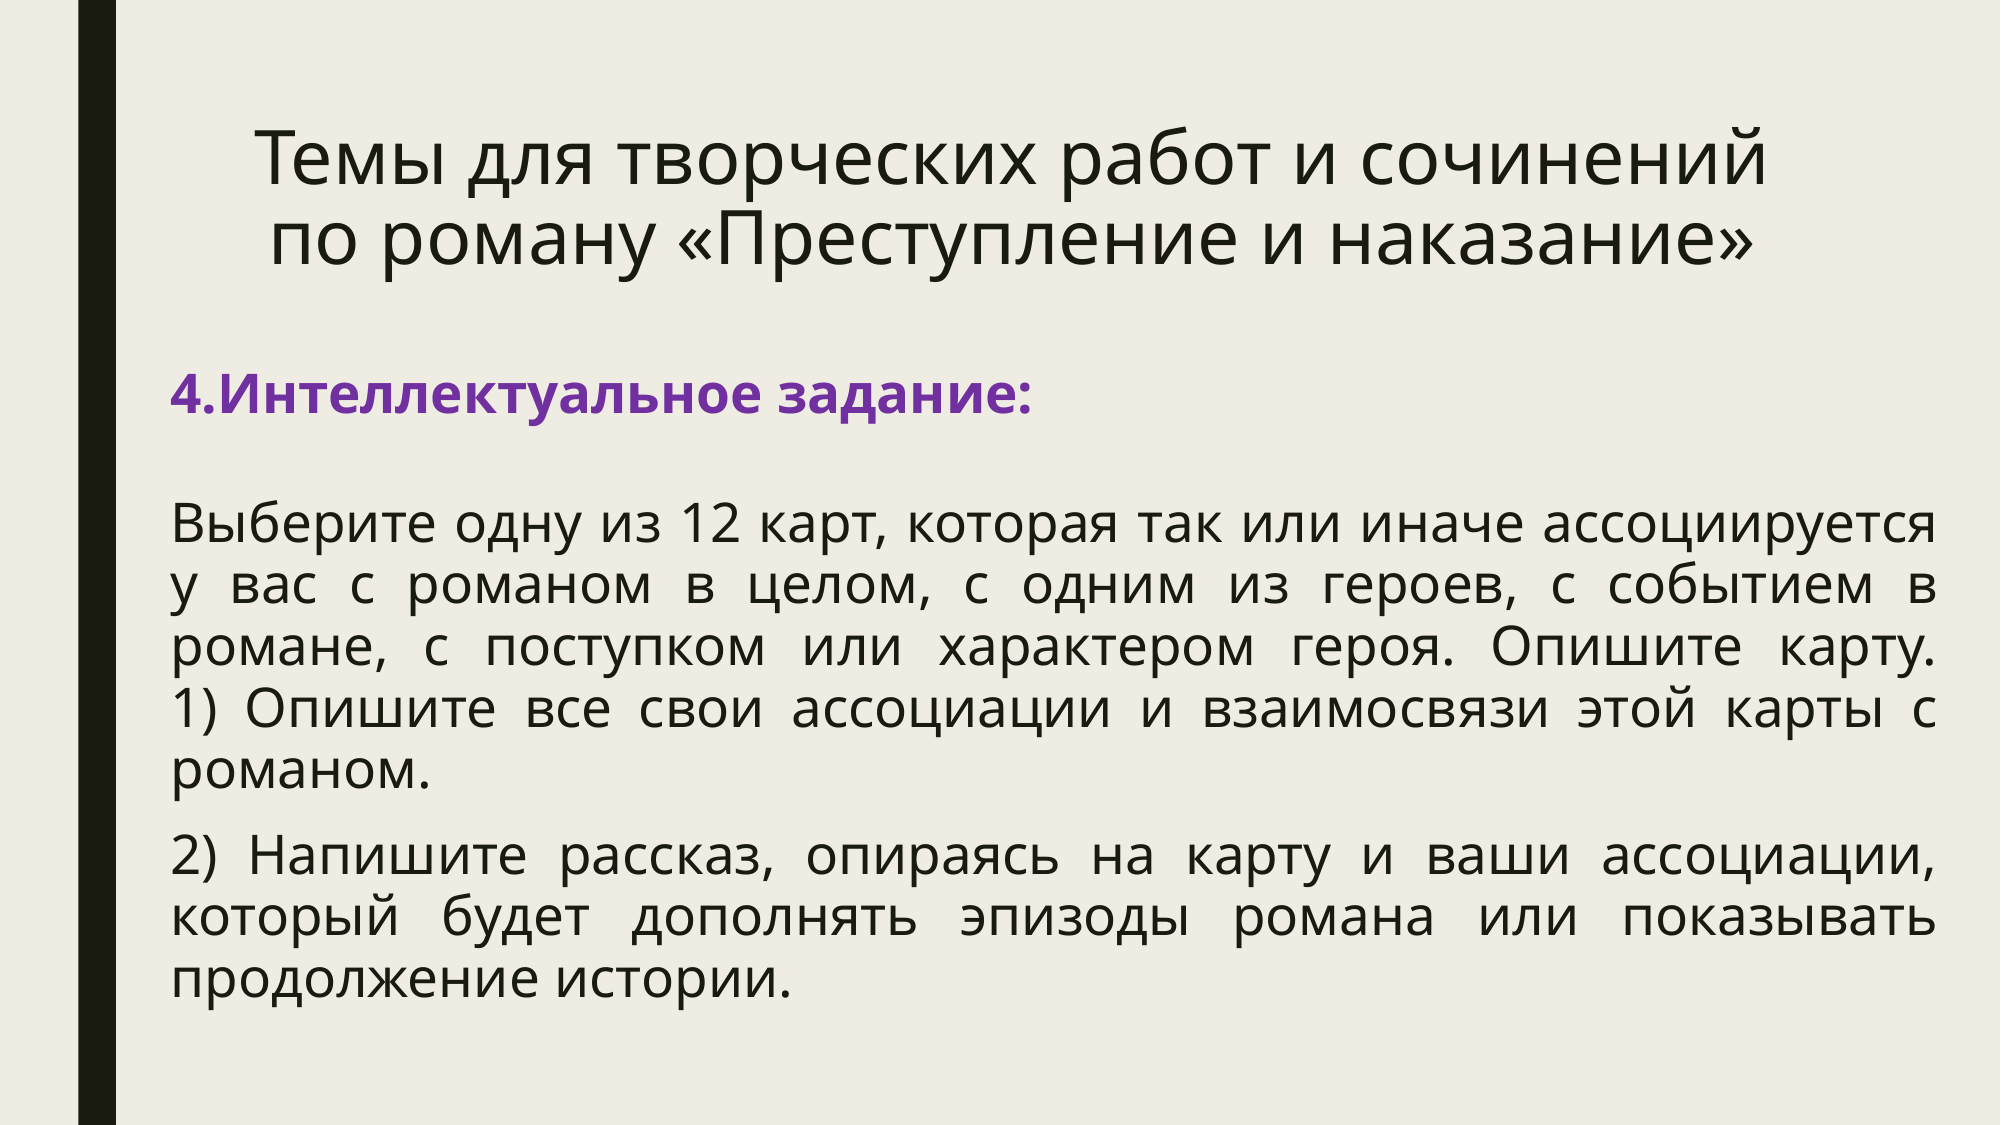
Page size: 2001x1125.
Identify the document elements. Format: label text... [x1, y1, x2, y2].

list 4.Интеллектуальное задание: Выберите одну из 12 карт, которая так или иначе ассоциируется у вас с романом в целом, с одним из героев, с событием в романе, с поступком или характером героя. Опишите карту. 1) Опишите все свои ассоциации и взаимосвязи этой карты с романом. 2) Напишите рассказ, опираясь на карту и ваши ассоциации, который будет дополнять эпизоды романа или показывать продолжение истории. [155, 356, 1954, 1067]
title Темы для творческих работ и сочинений по роману «Преступление и наказание» [225, 112, 1800, 356]
